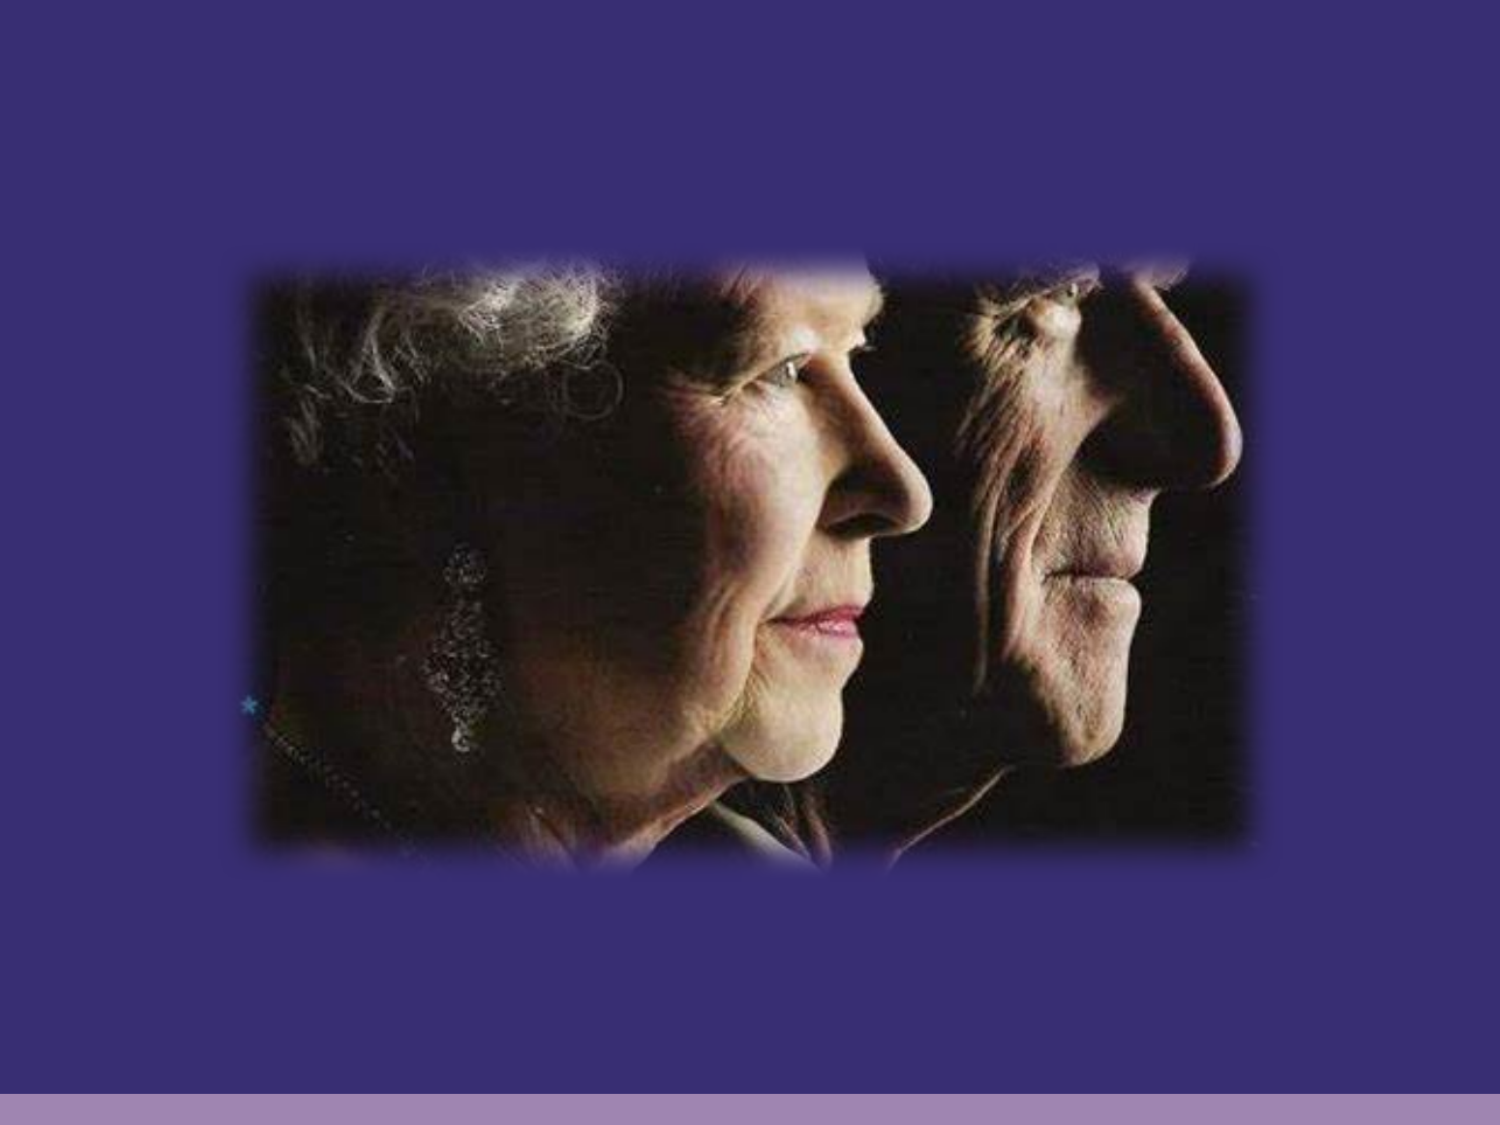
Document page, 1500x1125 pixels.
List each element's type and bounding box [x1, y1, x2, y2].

picture [218, 243, 1283, 882]
